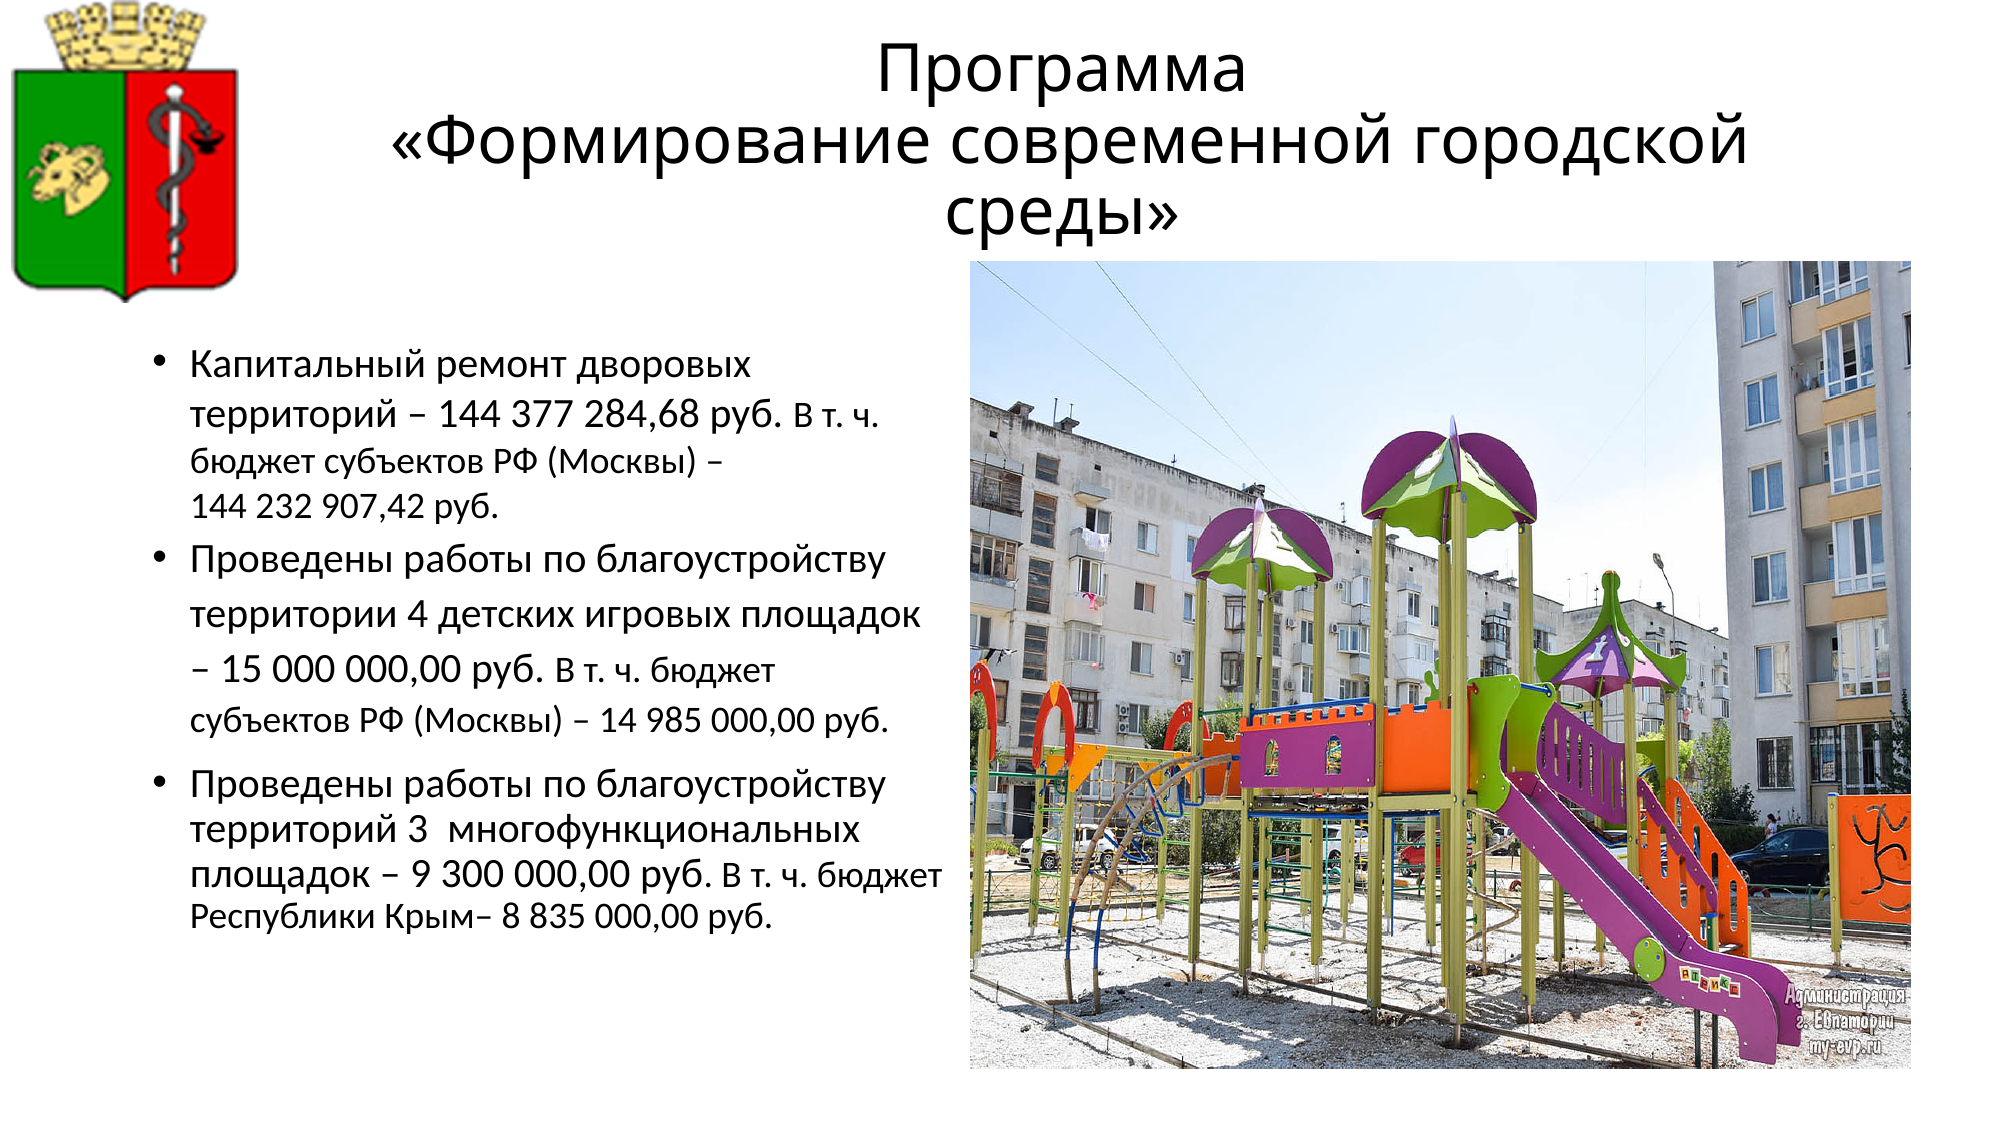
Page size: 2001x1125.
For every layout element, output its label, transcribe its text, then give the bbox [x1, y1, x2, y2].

title Программа «Формирование современной городской среды» [262, 59, 1863, 224]
picture [11, 0, 239, 303]
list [970, 261, 1911, 1069]
list Капитальный ремонт дворовых территорий – 144 377 284,68 руб. В т. ч. бюджет субъектов РФ (Москвы) – 144 232 907,42 руб. Проведены работы по благоустройству территории 4 детских игровых площадок – 15 000 000,00 руб. В т. ч. бюджет субъектов РФ (Москвы) – 14 985 000,00 руб. Проведены работы по благоустройству территорий 3 многофункциональных площадок – 9 300 000,00 руб. В т. ч. бюджет Республики Крым– 8 835 000,00 руб. [137, 277, 959, 1011]
